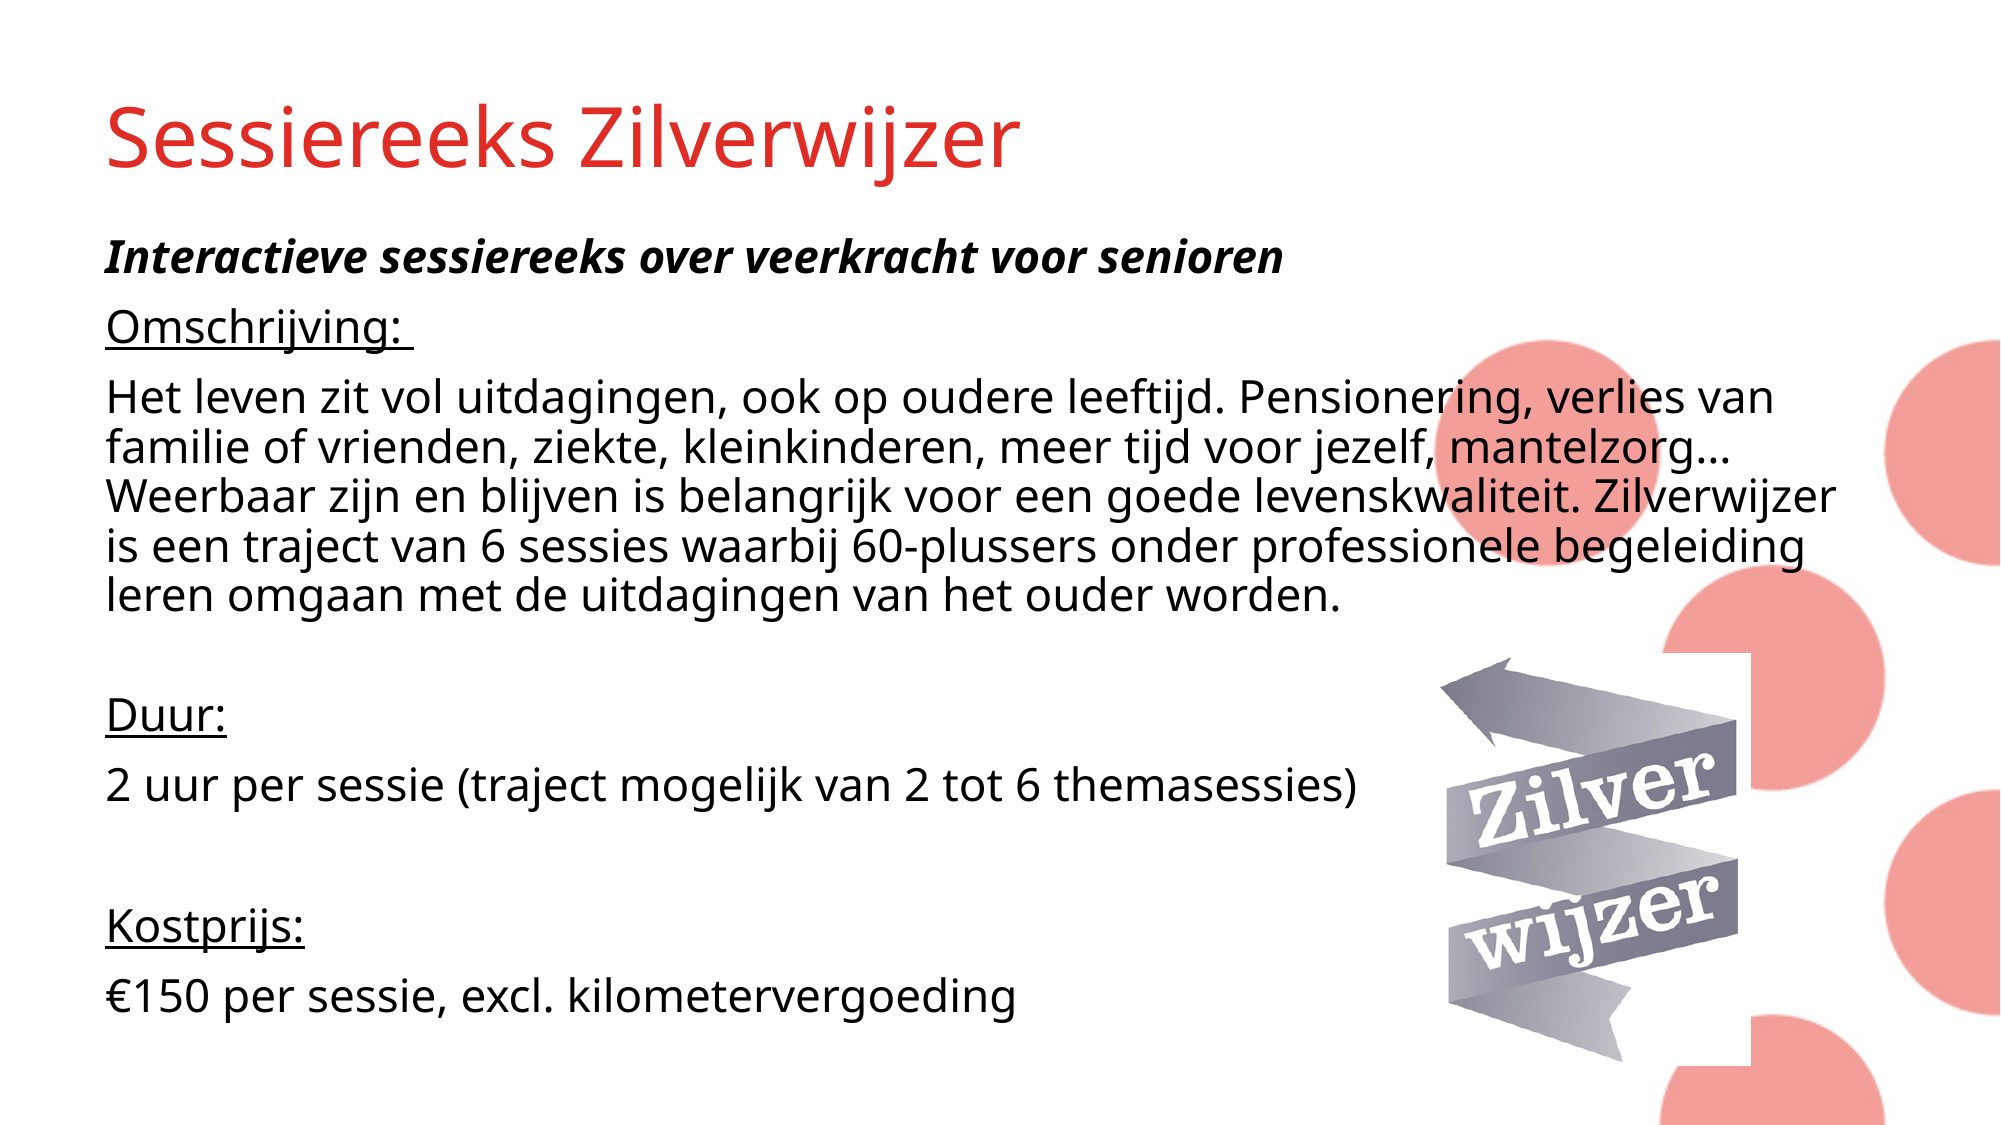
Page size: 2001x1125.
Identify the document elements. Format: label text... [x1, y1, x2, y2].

picture [0, 0, 2001, 1125]
title Sessiereeks Zilverwijzer [90, 87, 1863, 194]
list Interactieve sessiereeks over veerkracht voor senioren Omschrijving: Het leven zit vol uitdagingen, ook op oudere leeftijd. Pensionering, verlies van familie of vrienden, ziekte, kleinkinderen, meer tijd voor jezelf, mantelzorg… Weerbaar zijn en blijven is belangrijk voor een goede levenskwaliteit. Zilverwijzer is een traject van 6 sessies waarbij 60-plussers onder professionele begeleiding leren omgaan met de uitdagingen van het ouder worden. Duur: 2 uur per sessie (traject mogelijk van 2 tot 6 themasessies) Kostprijs: €150 per sessie, excl. kilometervergoeding [90, 226, 1863, 1081]
